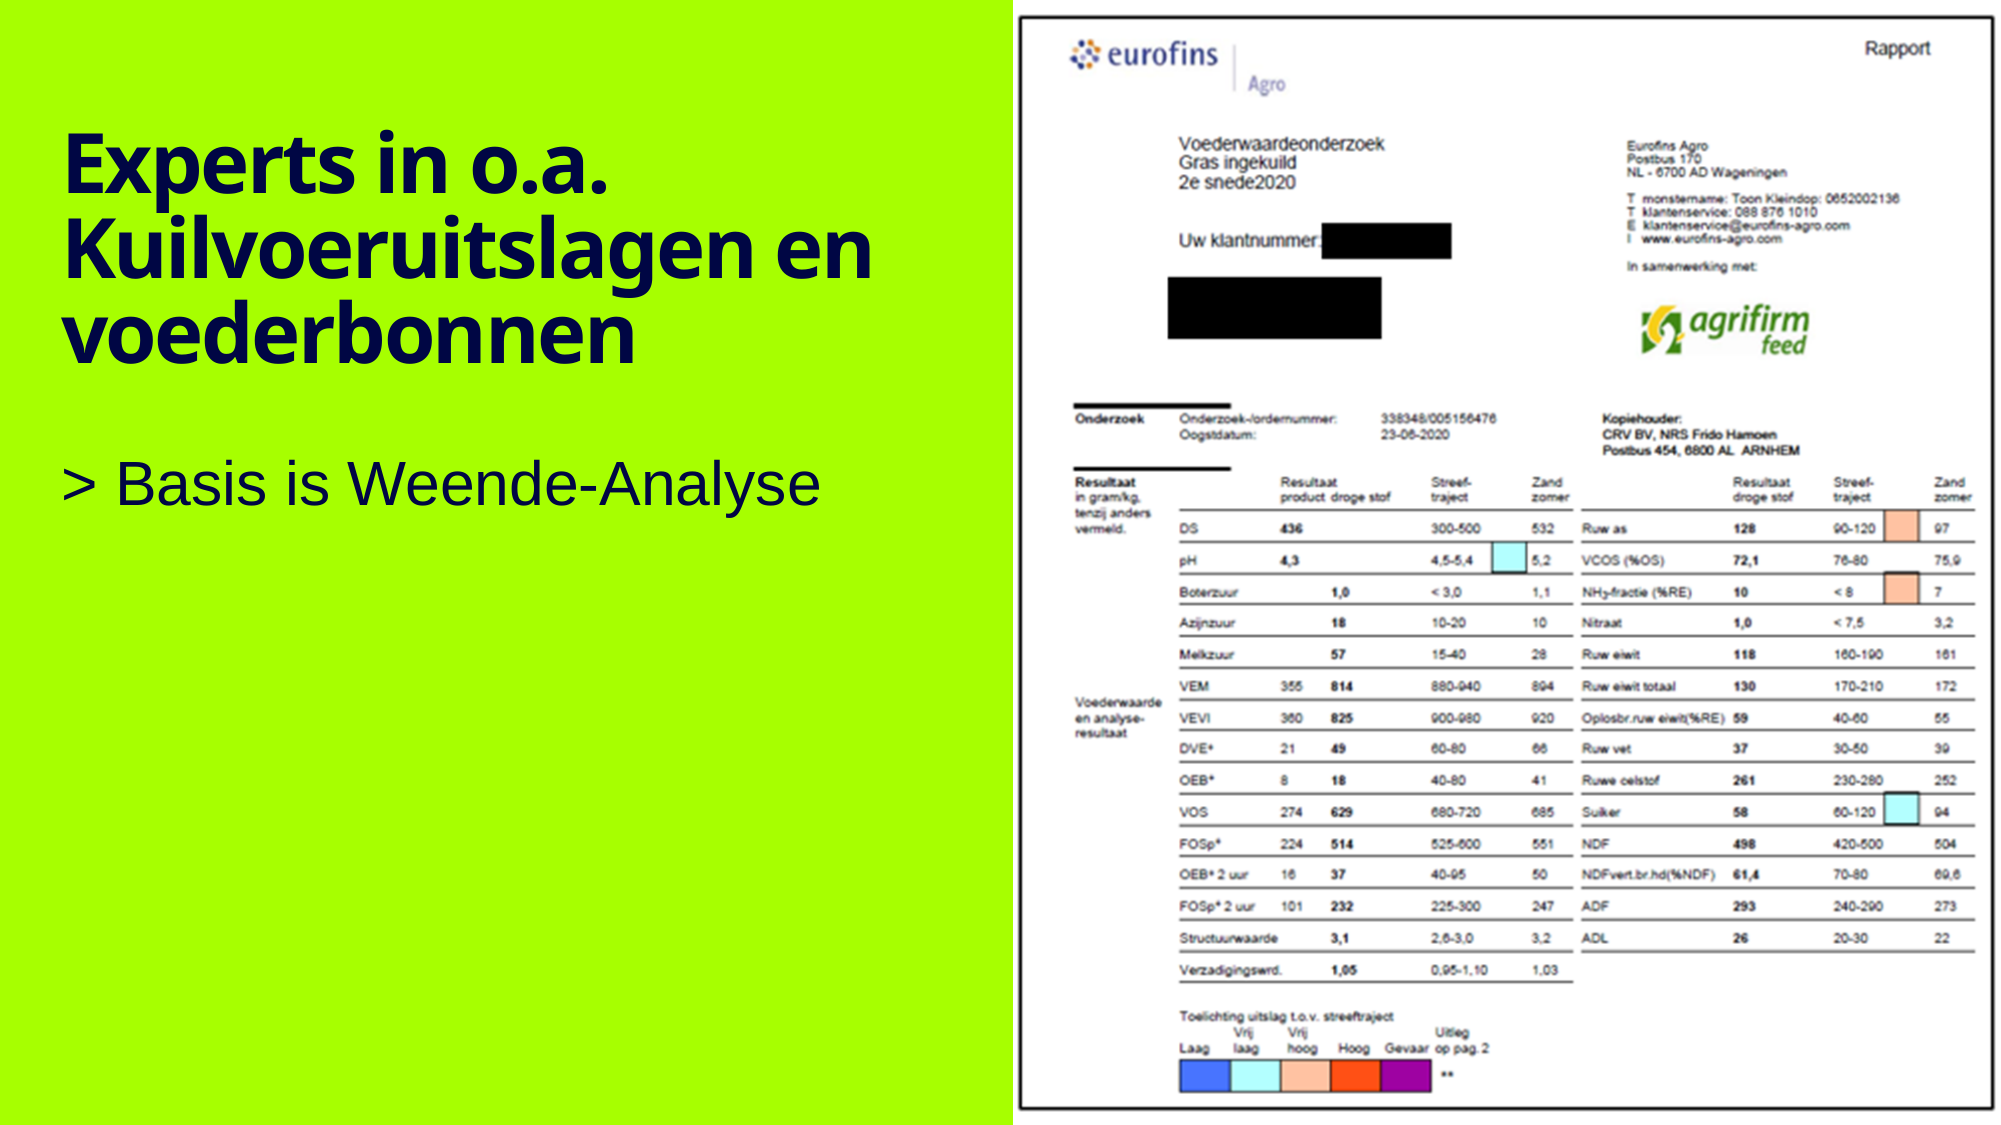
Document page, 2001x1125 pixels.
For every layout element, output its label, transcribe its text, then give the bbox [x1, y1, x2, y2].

title Experts in o.a. Kuilvoeruitslagen en voederbonnen [60, 119, 987, 513]
picture [1012, 0, 2000, 1125]
subtitle > Basis is Weende-Analyse [61, 442, 988, 1006]
